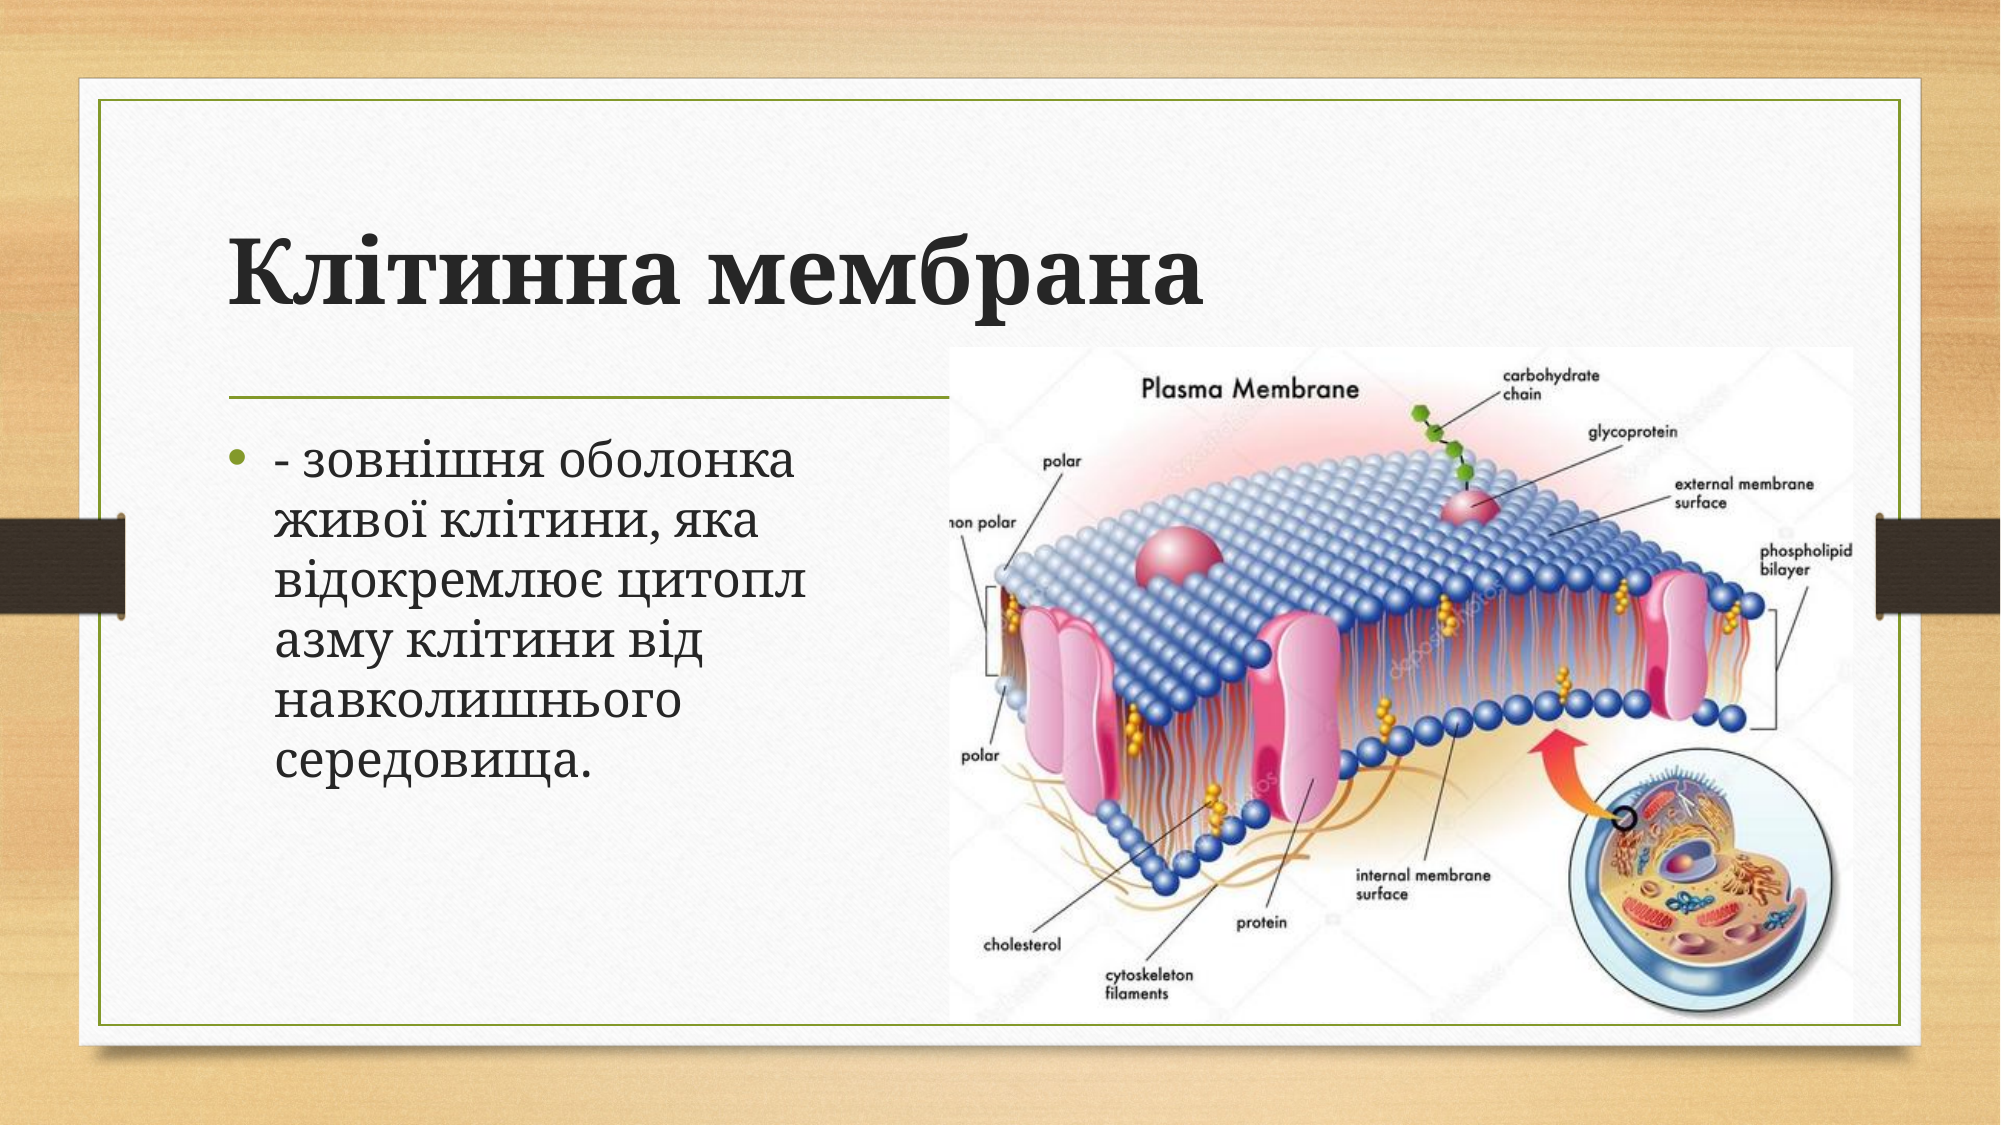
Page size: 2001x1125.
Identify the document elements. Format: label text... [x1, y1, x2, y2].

picture [0, 0, 2001, 1125]
list - зовнішня оболонка живої клітини, яка відокремлює цитоплазму клітини від навколишнього середовища. [212, 419, 837, 964]
title Клітинна мембрана [212, 161, 1788, 375]
